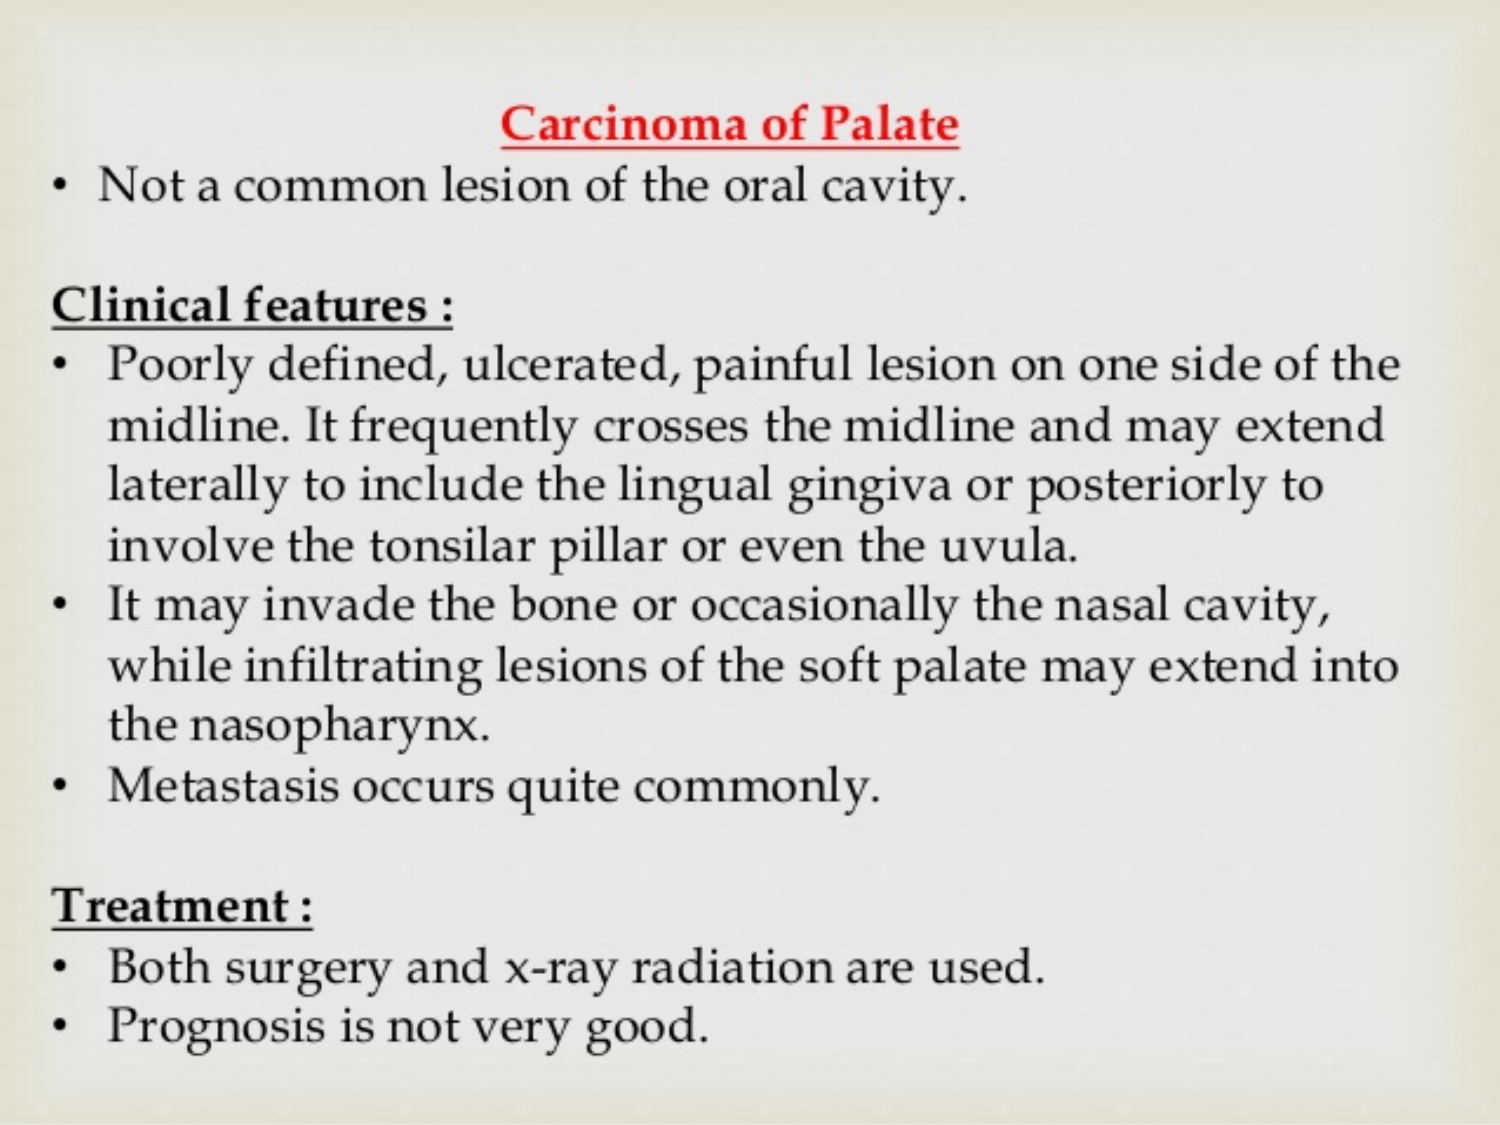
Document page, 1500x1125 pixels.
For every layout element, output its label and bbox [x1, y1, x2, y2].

list [0, 0, 1500, 1125]
